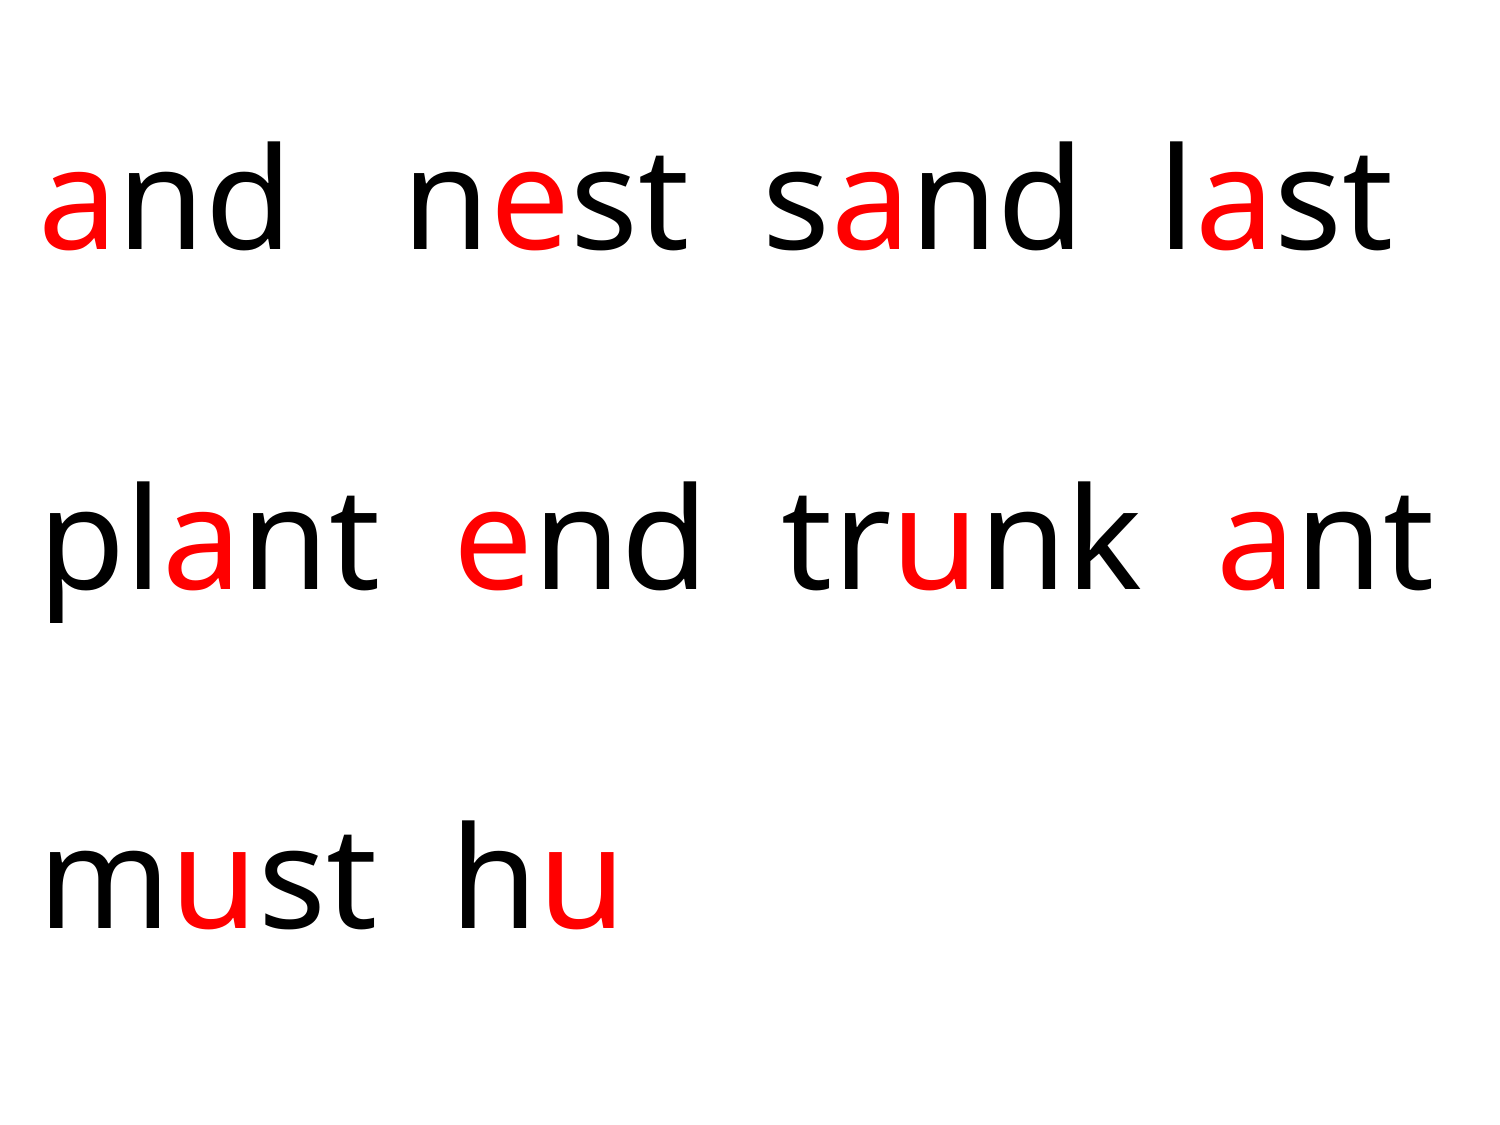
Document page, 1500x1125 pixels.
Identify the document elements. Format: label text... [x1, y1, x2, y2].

text_box and nest sand last plant end trunk ant must hu [23, 100, 1487, 965]
